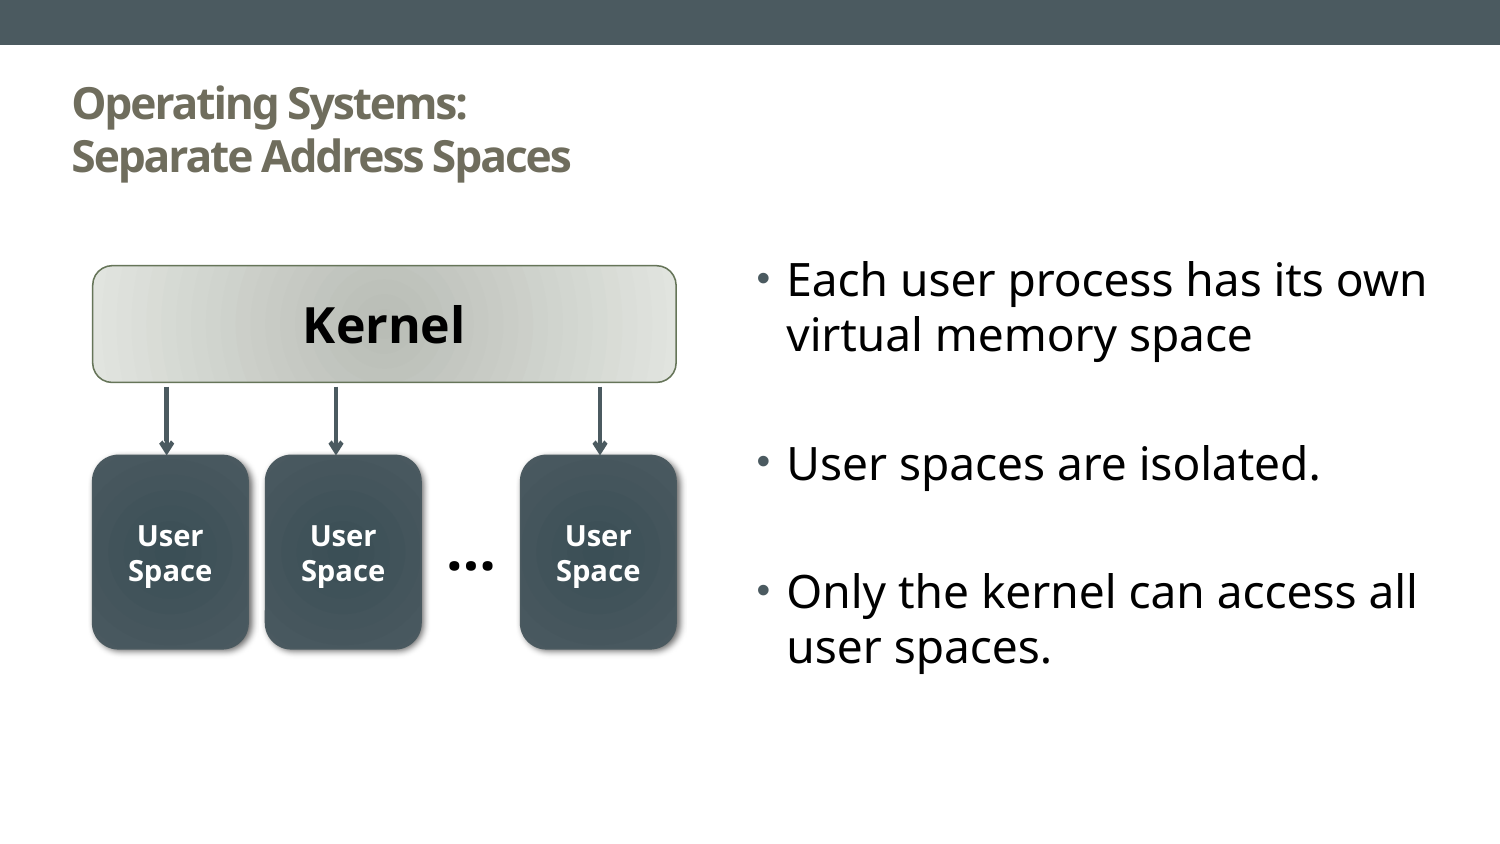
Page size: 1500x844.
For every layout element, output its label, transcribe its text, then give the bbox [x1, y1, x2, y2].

text_box Kernel [91, 264, 677, 384]
text_box User Space [264, 454, 422, 650]
text_box User Space [519, 454, 677, 650]
text_box User Space [91, 454, 249, 650]
title Operating Systems: Separate Address Spaces [56, 67, 1407, 190]
list Each user process has its own virtual memory space User spaces are isolated. Only the kernel can access all user spaces. [741, 242, 1482, 681]
text_box … [431, 504, 517, 589]
